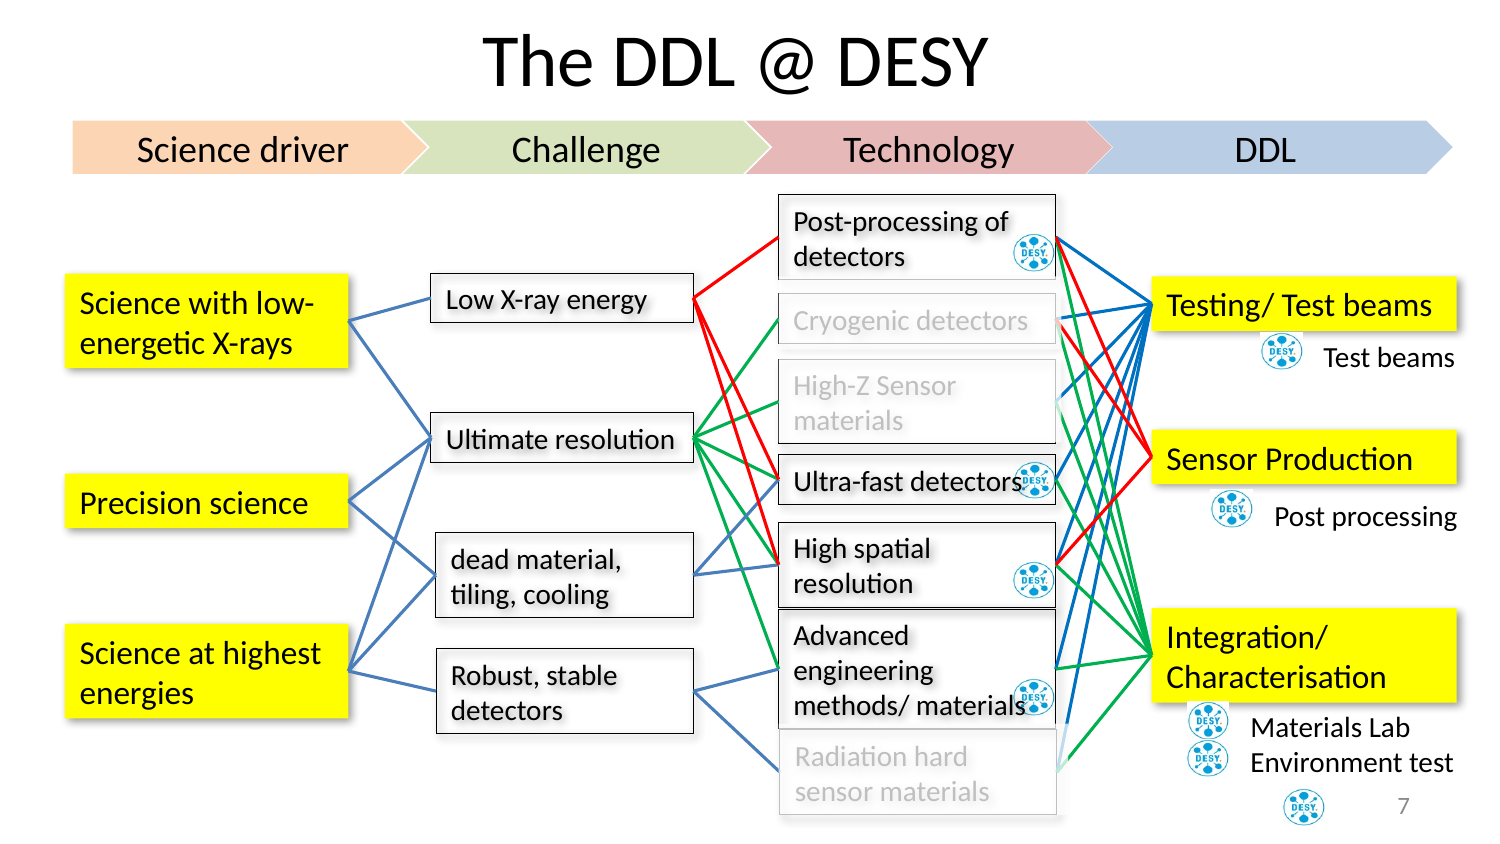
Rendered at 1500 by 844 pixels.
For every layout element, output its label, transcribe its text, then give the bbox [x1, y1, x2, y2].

picture [1013, 461, 1055, 500]
text_box Post-processing of detectors [778, 194, 1056, 274]
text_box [348, 321, 432, 436]
picture [1012, 560, 1055, 599]
picture [1260, 331, 1303, 371]
text_box [784, 353, 1049, 444]
picture [1012, 233, 1055, 272]
text_box Science at highest energies [64, 623, 349, 719]
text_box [348, 298, 432, 320]
text_box Test beams [1261, 330, 1471, 381]
text_box [783, 274, 1049, 352]
text_box Science with low-energetic X-rays [64, 273, 349, 369]
text_box dead material, tiling, cooling [440, 532, 688, 618]
text_box Low X-ray energy [430, 273, 688, 323]
text_box Sensor Production [1157, 429, 1457, 485]
text_box Robust, stable detectors [436, 648, 688, 734]
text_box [693, 584, 779, 669]
text_box Science driver [70, 118, 426, 176]
picture [1210, 489, 1253, 528]
text_box Challenge [401, 118, 768, 176]
text_box Testing/ Test beams [1157, 276, 1457, 331]
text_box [348, 678, 437, 692]
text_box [348, 437, 432, 673]
text_box DDL [1084, 118, 1455, 176]
text_box Materials Lab Environment test [1228, 700, 1469, 786]
text_box Precision science [64, 473, 341, 529]
text_box [777, 721, 1070, 817]
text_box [693, 298, 779, 566]
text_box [693, 696, 781, 773]
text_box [693, 237, 779, 296]
text_box Ultimate resolution [436, 412, 686, 463]
title The DDL @ DESY [60, 0, 1411, 127]
text_box Ultra-fast detectors [785, 454, 1049, 505]
picture [1012, 677, 1055, 716]
text_box Integration/ Characterisation [1156, 608, 1457, 703]
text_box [1055, 237, 1152, 566]
picture [1186, 701, 1230, 778]
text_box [693, 669, 779, 692]
text_box Advanced engineering methods/ materials [783, 617, 1049, 721]
text_box Technology [743, 118, 1109, 176]
slide_number 7 [1074, 782, 1425, 827]
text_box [1055, 573, 1152, 773]
text_box High spatial resolution [783, 522, 1049, 608]
text_box Post processing [1212, 489, 1473, 540]
